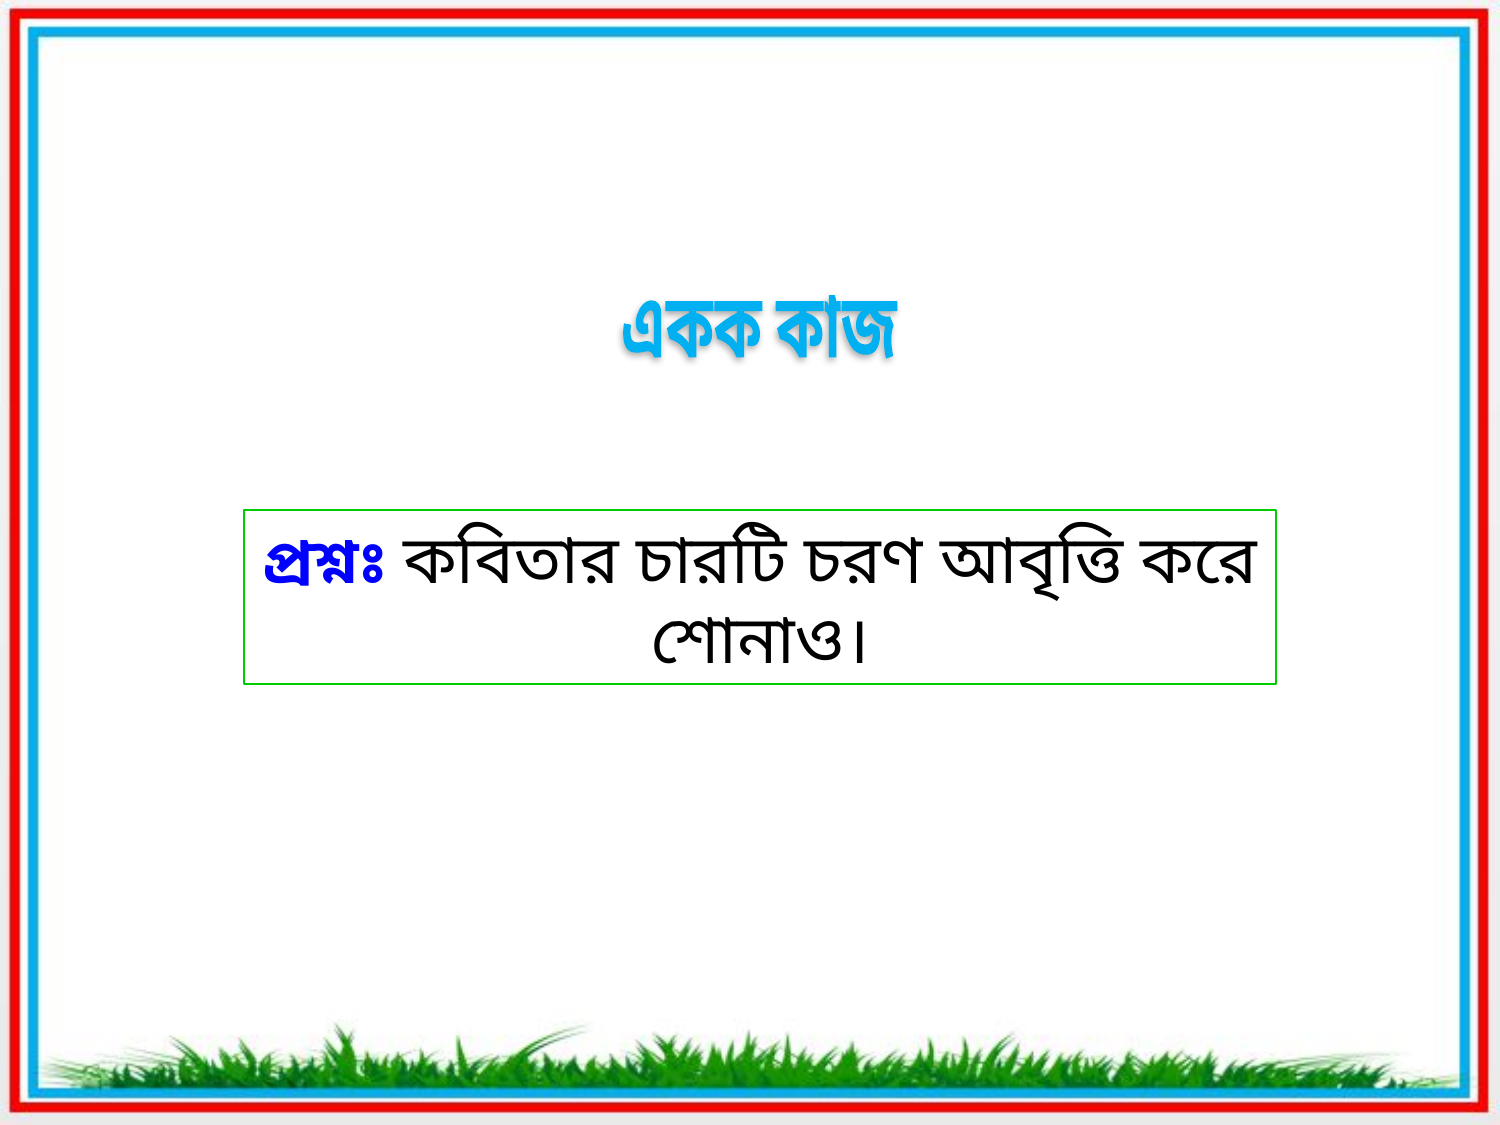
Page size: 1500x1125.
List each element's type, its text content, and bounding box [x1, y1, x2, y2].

text_box প্রশ্নঃ কবিতার চারটি চরণ আবৃত্তি করে শোনাও। [244, 509, 1277, 685]
picture [0, 0, 1500, 1125]
